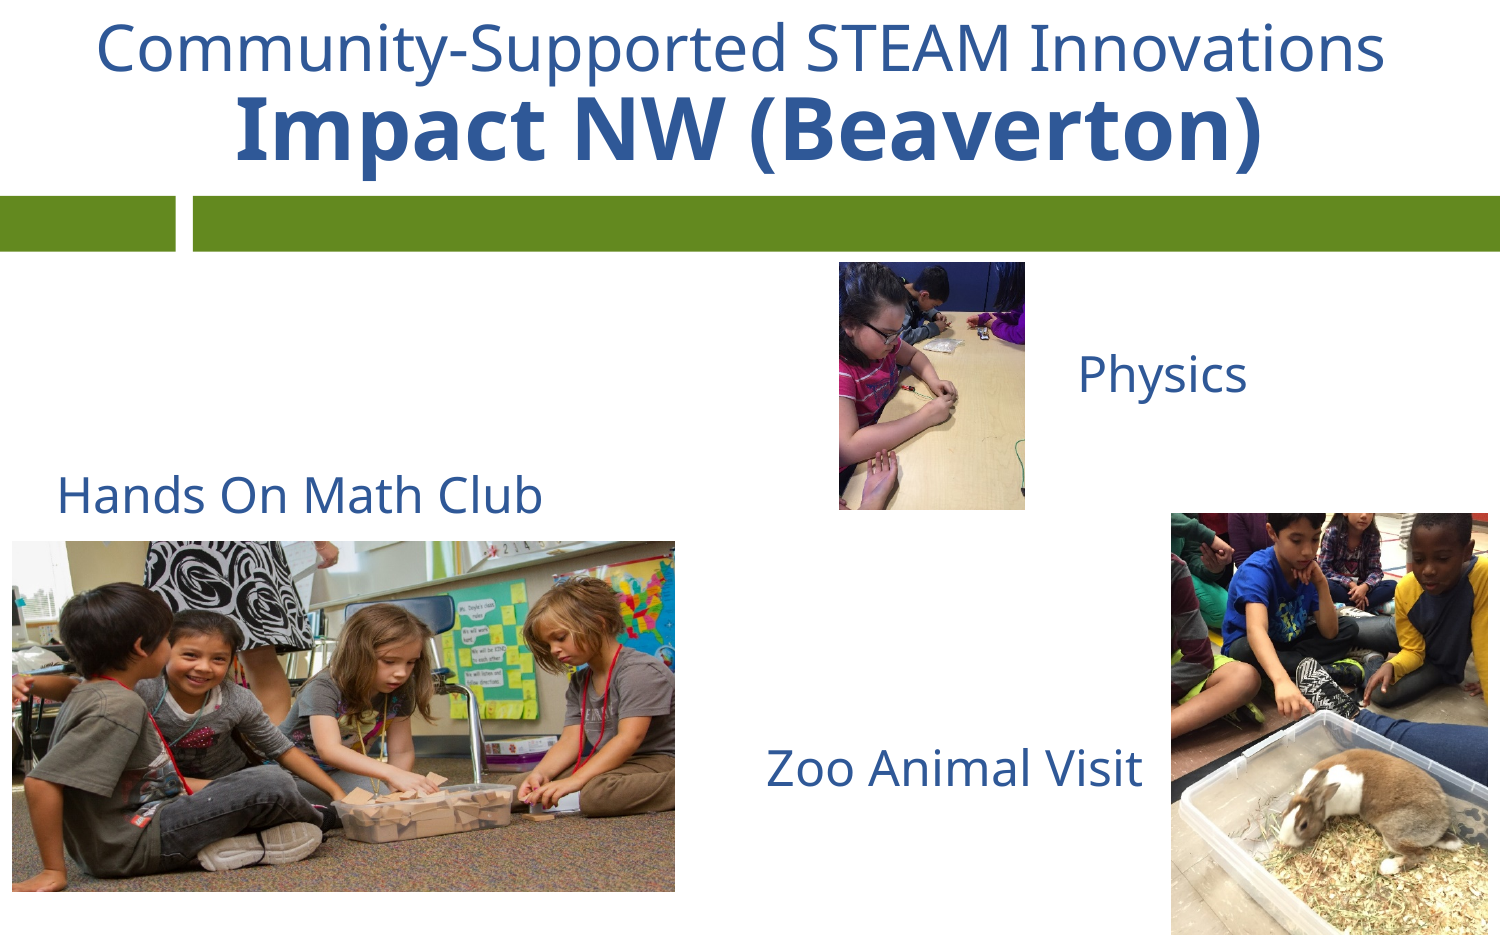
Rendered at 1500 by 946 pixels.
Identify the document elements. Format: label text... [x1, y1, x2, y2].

title Community-Supported STEAM Innovations Impact NW (Beaverton) [37, 6, 1463, 190]
picture [839, 262, 1025, 510]
picture [1171, 513, 1488, 935]
text_box Physics [1062, 334, 1325, 470]
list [12, 540, 675, 892]
text_box Zoo Animal Visit [752, 728, 1159, 864]
text_box Hands On Math Club [41, 456, 604, 531]
